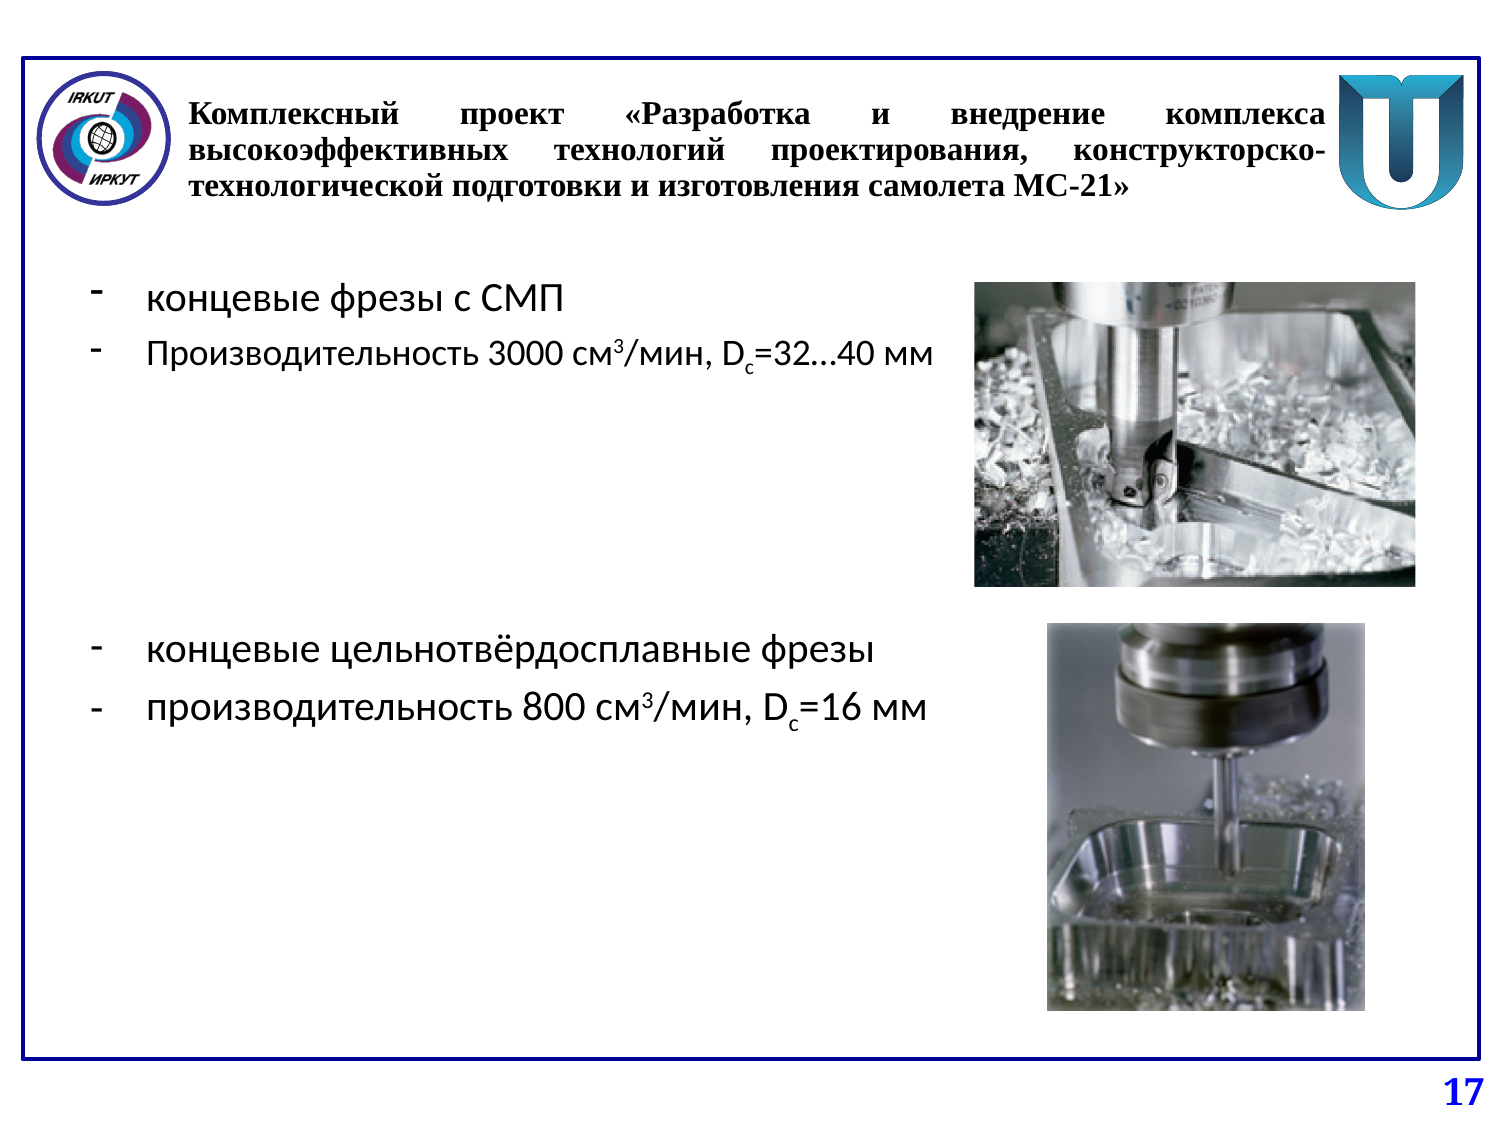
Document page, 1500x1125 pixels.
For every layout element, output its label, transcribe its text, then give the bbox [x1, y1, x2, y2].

picture [36, 70, 175, 211]
picture [974, 282, 1416, 587]
text_box 17 [0, 1056, 1500, 1125]
picture [1047, 622, 1366, 1012]
picture [1339, 75, 1466, 215]
text_box [21, 56, 1481, 1056]
